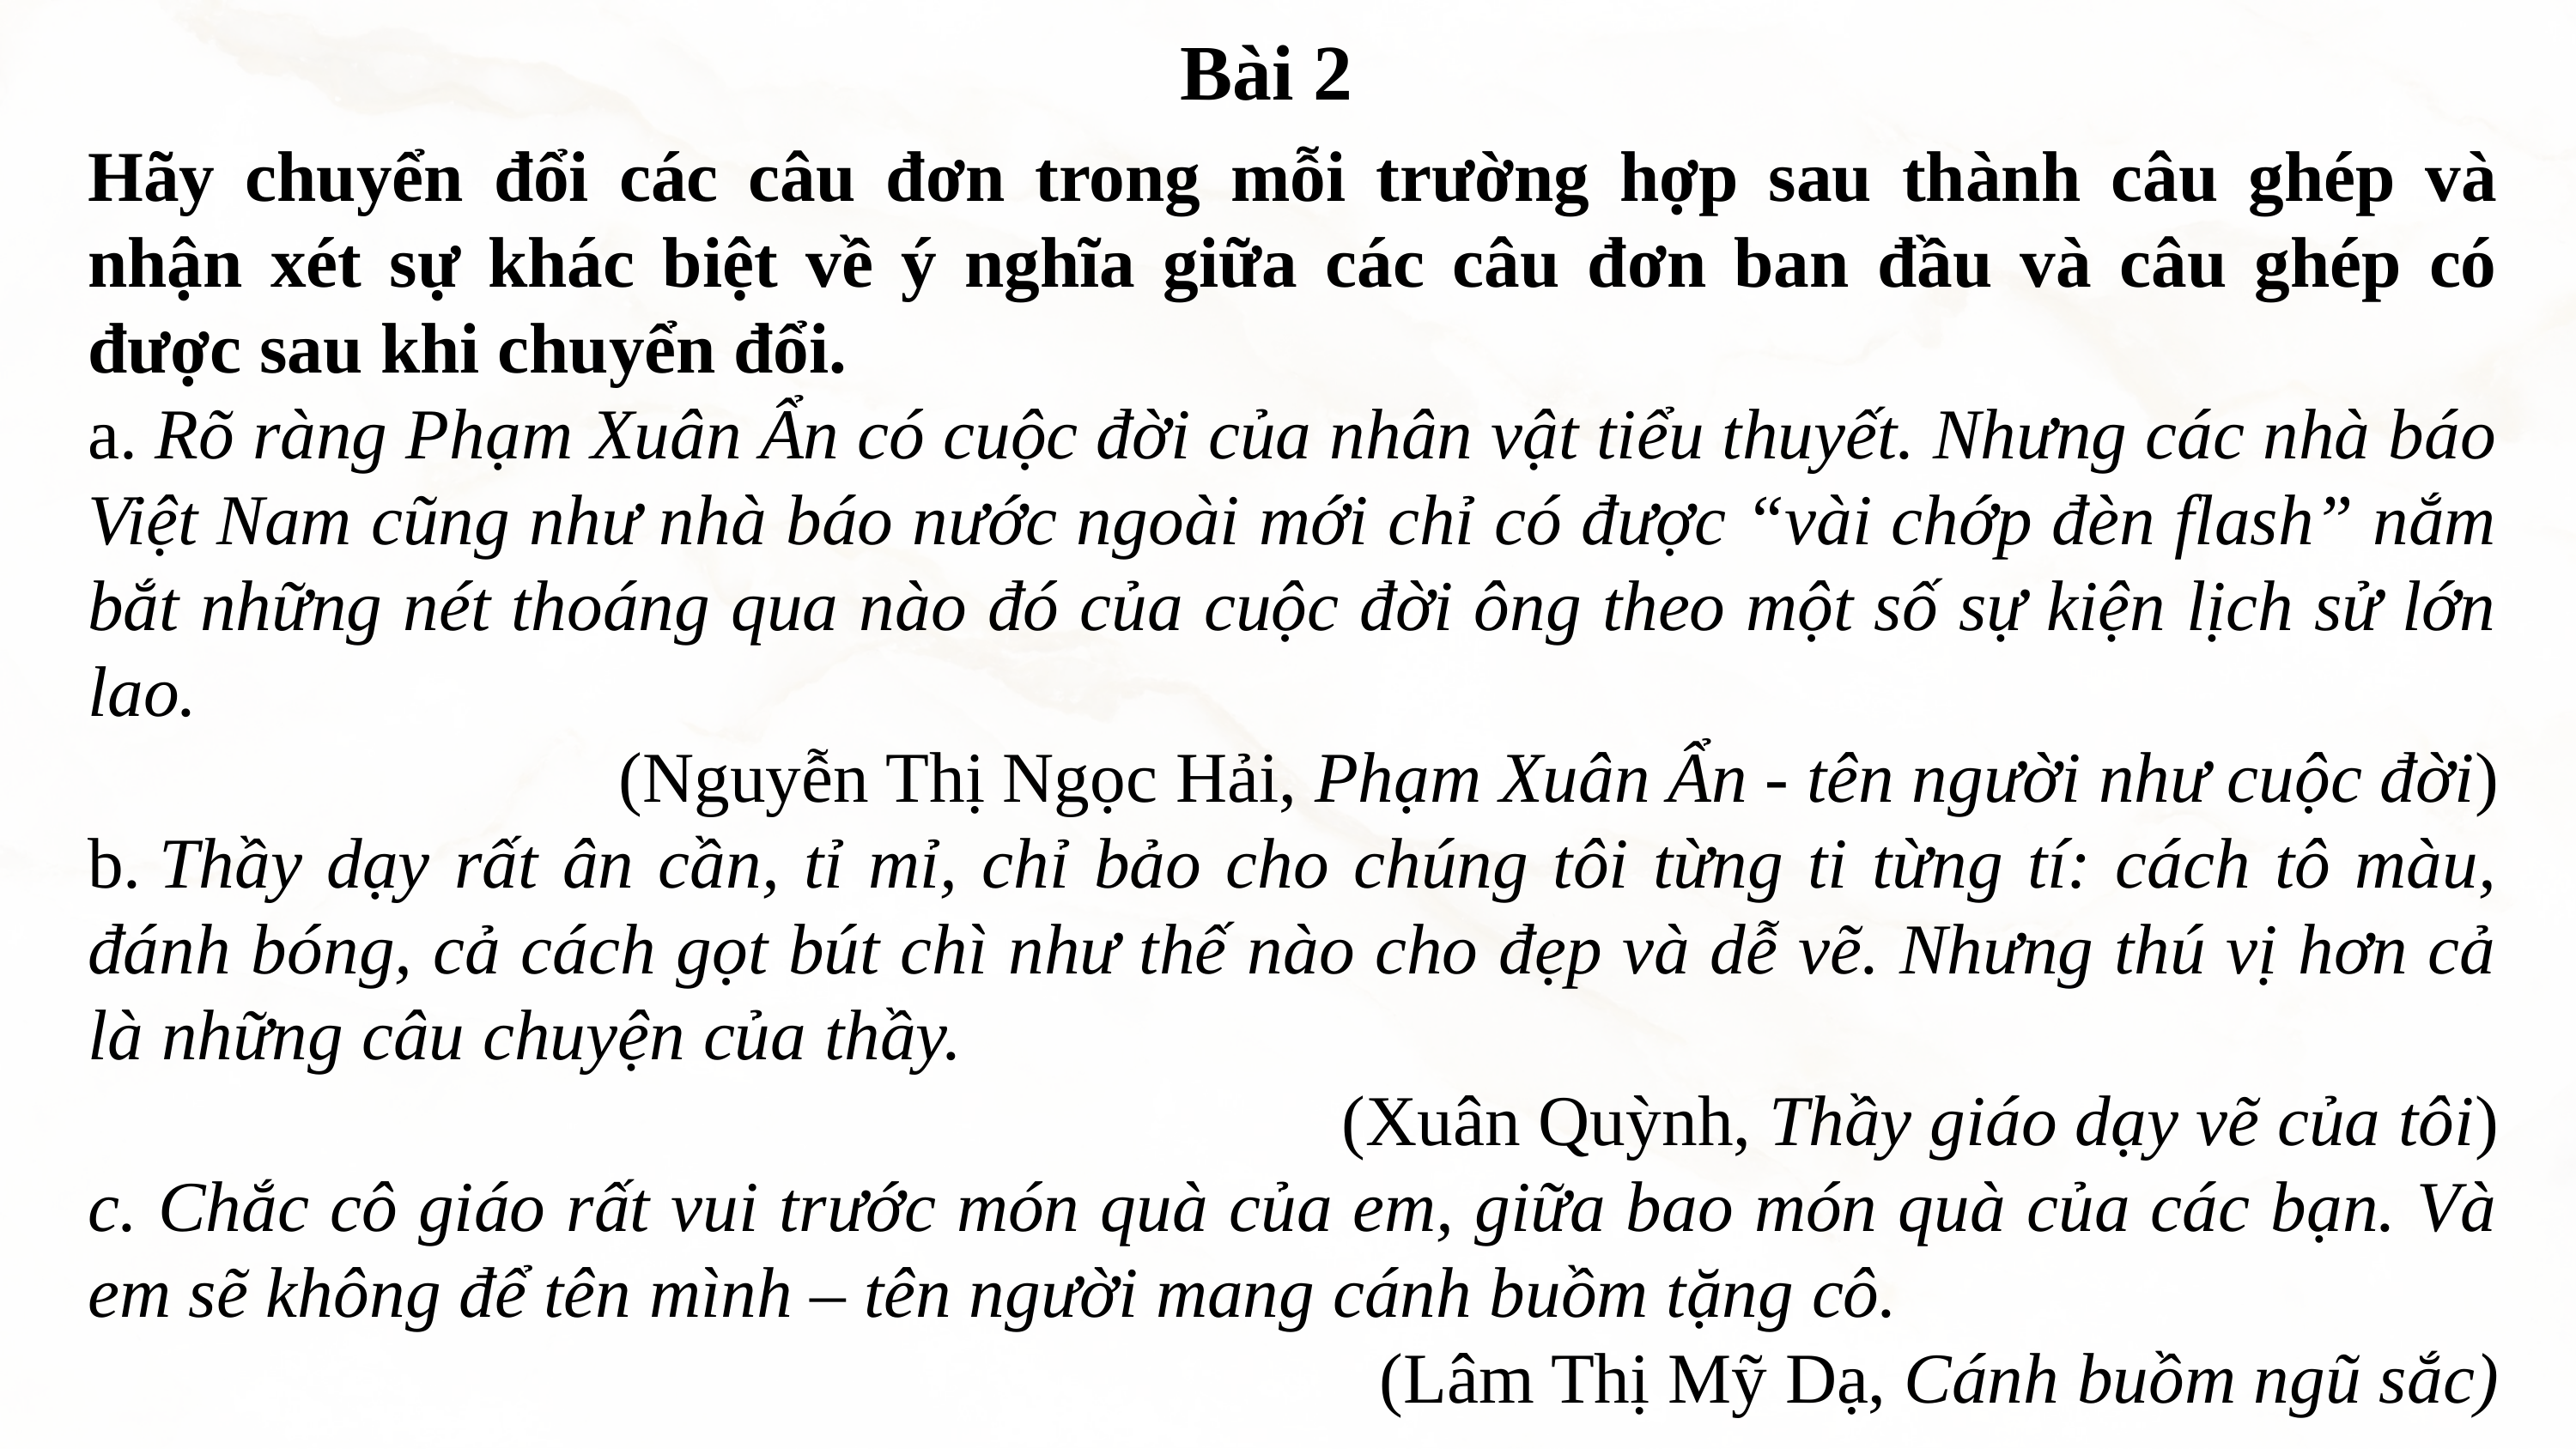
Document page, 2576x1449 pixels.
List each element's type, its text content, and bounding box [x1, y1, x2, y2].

text_box Bài 2 [284, 15, 2249, 123]
text_box Hãy chuyển đổi các câu đơn trong mỗi trường hợp sau thành câu ghép và nhận xét sự khác biệt về ý nghĩa giữa các câu đơn ban đầu và câu ghép có được sau khi chuyển đổi. a. Rõ ràng Phạm Xuân Ẩn có cuộc đời của nhân vật tiểu thuyết. Nhưng các nhà báo Việt Nam cũng như nhà báo nước ngoài mới chỉ có được “vài chớp đèn flash” nắm bắt những nét thoáng qua nào đó của cuộc đời ông theo một số sự kiện lịch sử lớn lao. (Nguyễn Thị Ngọc Hải, Phạm Xuân Ẩn - tên người như cuộc đời) b. Thầy dạy rất ân cần, tỉ mỉ, chỉ bảo cho chúng tôi từng ti từng tí: cách tô màu, đánh bóng, cả cách gọt bút chì như thế nào cho đẹp và dễ vẽ. Nhưng thú vị hơn cả là những câu chuyện của thầy. (Xuân Quỳnh, Thầy giáo dạy vẽ của tôi) c. Chắc cô giáo rất vui trước món quà của em, giữa bao món quà của các bạn. Và em sẽ không để tên mình – tên người mang cánh buồm tặng cô. (Lâm Thị Mỹ Dạ, Cánh buồm ngũ sắc) [75, 123, 2512, 1424]
